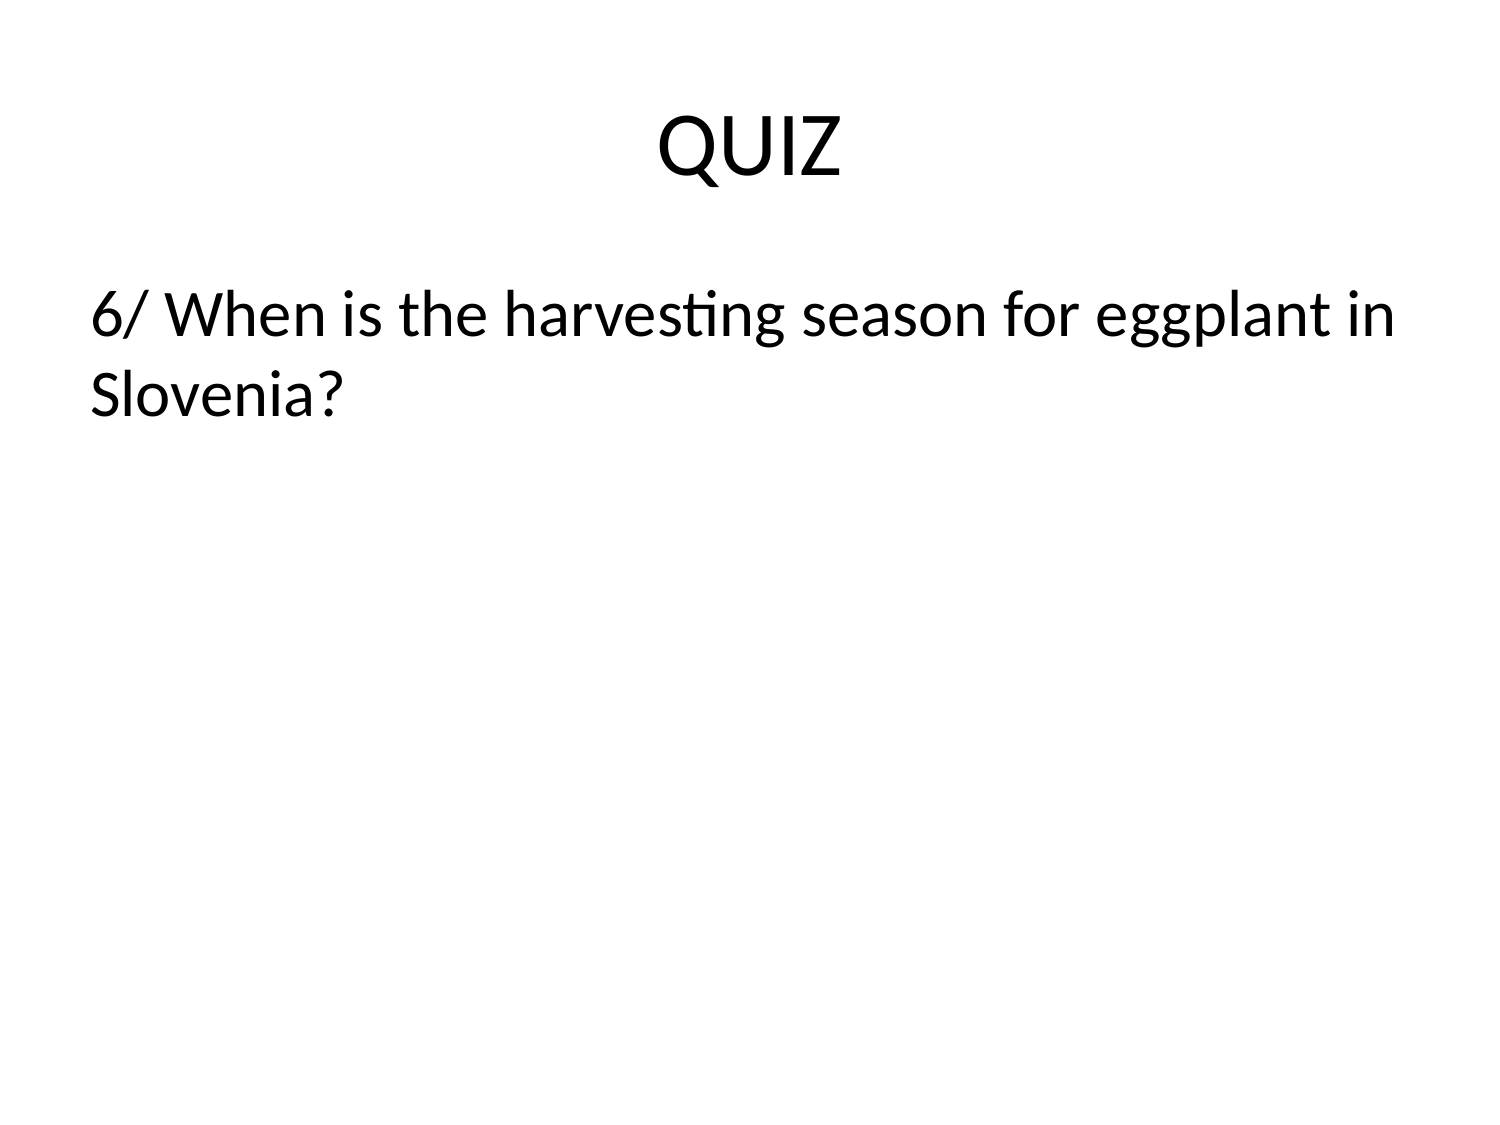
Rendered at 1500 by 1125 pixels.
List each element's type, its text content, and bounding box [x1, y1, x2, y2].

list 6/ When is the harvesting season for eggplant in Slovenia? [75, 262, 1425, 1005]
title QUIZ [75, 45, 1425, 233]
